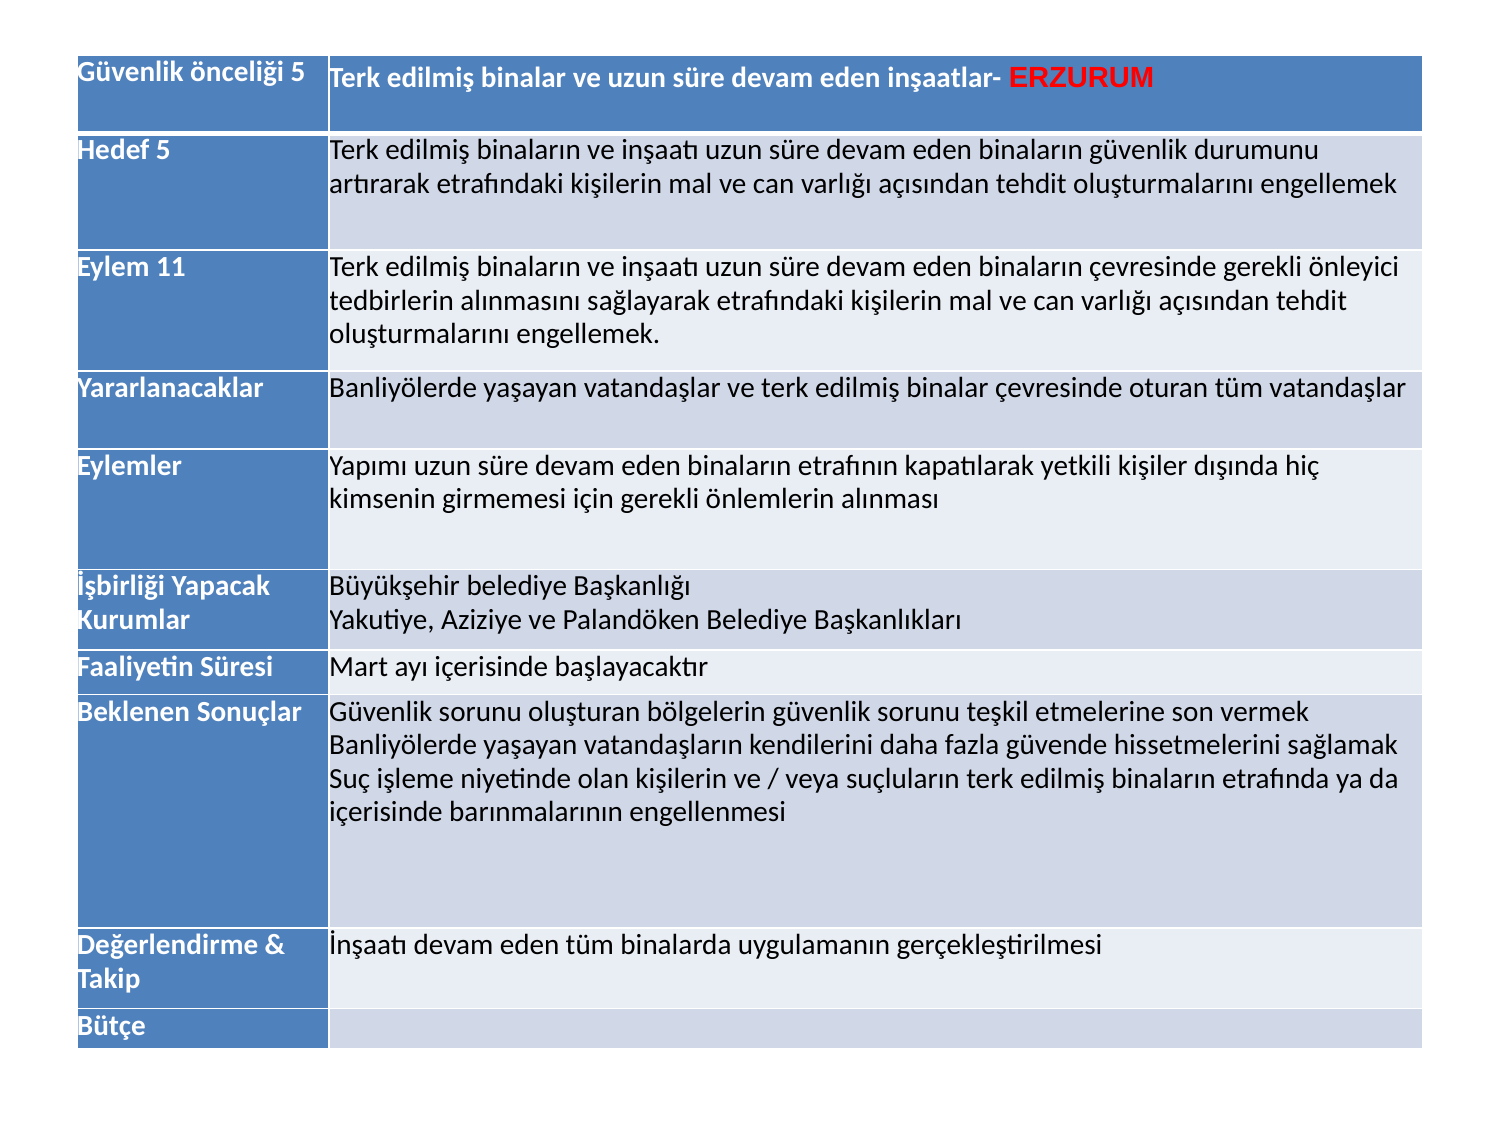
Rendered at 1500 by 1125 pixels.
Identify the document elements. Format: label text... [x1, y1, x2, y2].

table_cell Bütçe [78, 1009, 328, 1048]
table_cell Terk edilmiş binaların ve inşaatı uzun süre devam eden binaların güvenlik durumunu artırarak etrafındaki kişilerin mal ve can varlığı açısından tehdit oluşturmalarını engellemek [330, 136, 1422, 249]
table_cell Mart ayı içerisinde başlayacaktır [330, 651, 1422, 694]
table_cell Büyükşehir belediye Başkanlığı Yakutiye, Aziziye ve Palandöken Belediye Başkanlıkları [330, 570, 1422, 649]
table_cell Eylem 11 [78, 251, 328, 370]
table_cell Değerlendirme & Takip [78, 929, 328, 1008]
table_cell Hedef 5 [78, 136, 328, 249]
table_cell [330, 1009, 1422, 1048]
table_cell Banliyölerde yaşayan vatandaşlar ve terk edilmiş binalar çevresinde oturan tüm vatandaşlar [330, 372, 1422, 448]
table_cell Faaliyetin Süresi [78, 651, 328, 694]
table_cell Güvenlik sorunu oluşturan bölgelerin güvenlik sorunu teşkil etmelerine son vermek Banliyölerde yaşayan vatandaşların kendilerini daha fazla güvende hissetmelerini sağlamak Suç işleme niyetinde olan kişilerin ve / veya suçluların terk edilmiş binaların etrafında ya da içerisinde barınmalarının engellenmesi [330, 695, 1422, 927]
table_cell Eylemler [78, 450, 328, 569]
table_header Güvenlik önceliği 5 [78, 56, 328, 131]
table_cell İnşaatı devam eden tüm binalarda uygulamanın gerçekleştirilmesi [330, 929, 1422, 1008]
table_cell İşbirliği Yapacak Kurumlar [78, 570, 328, 649]
table_cell Yararlanacaklar [78, 372, 328, 448]
table_cell Terk edilmiş binaların ve inşaatı uzun süre devam eden binaların çevresinde gerekli önleyici tedbirlerin alınmasını sağlayarak etrafındaki kişilerin mal ve can varlığı açısından tehdit oluşturmalarını engellemek. [330, 251, 1422, 370]
table_cell Yapımı uzun süre devam eden binaların etrafının kapatılarak yetkili kişiler dışında hiç kimsenin girmemesi için gerekli önlemlerin alınması [330, 450, 1422, 569]
table_header Terk edilmiş binalar ve uzun süre devam eden inşaatlar- ERZURUM [330, 56, 1422, 131]
table_cell Beklenen Sonuçlar [78, 695, 328, 927]
